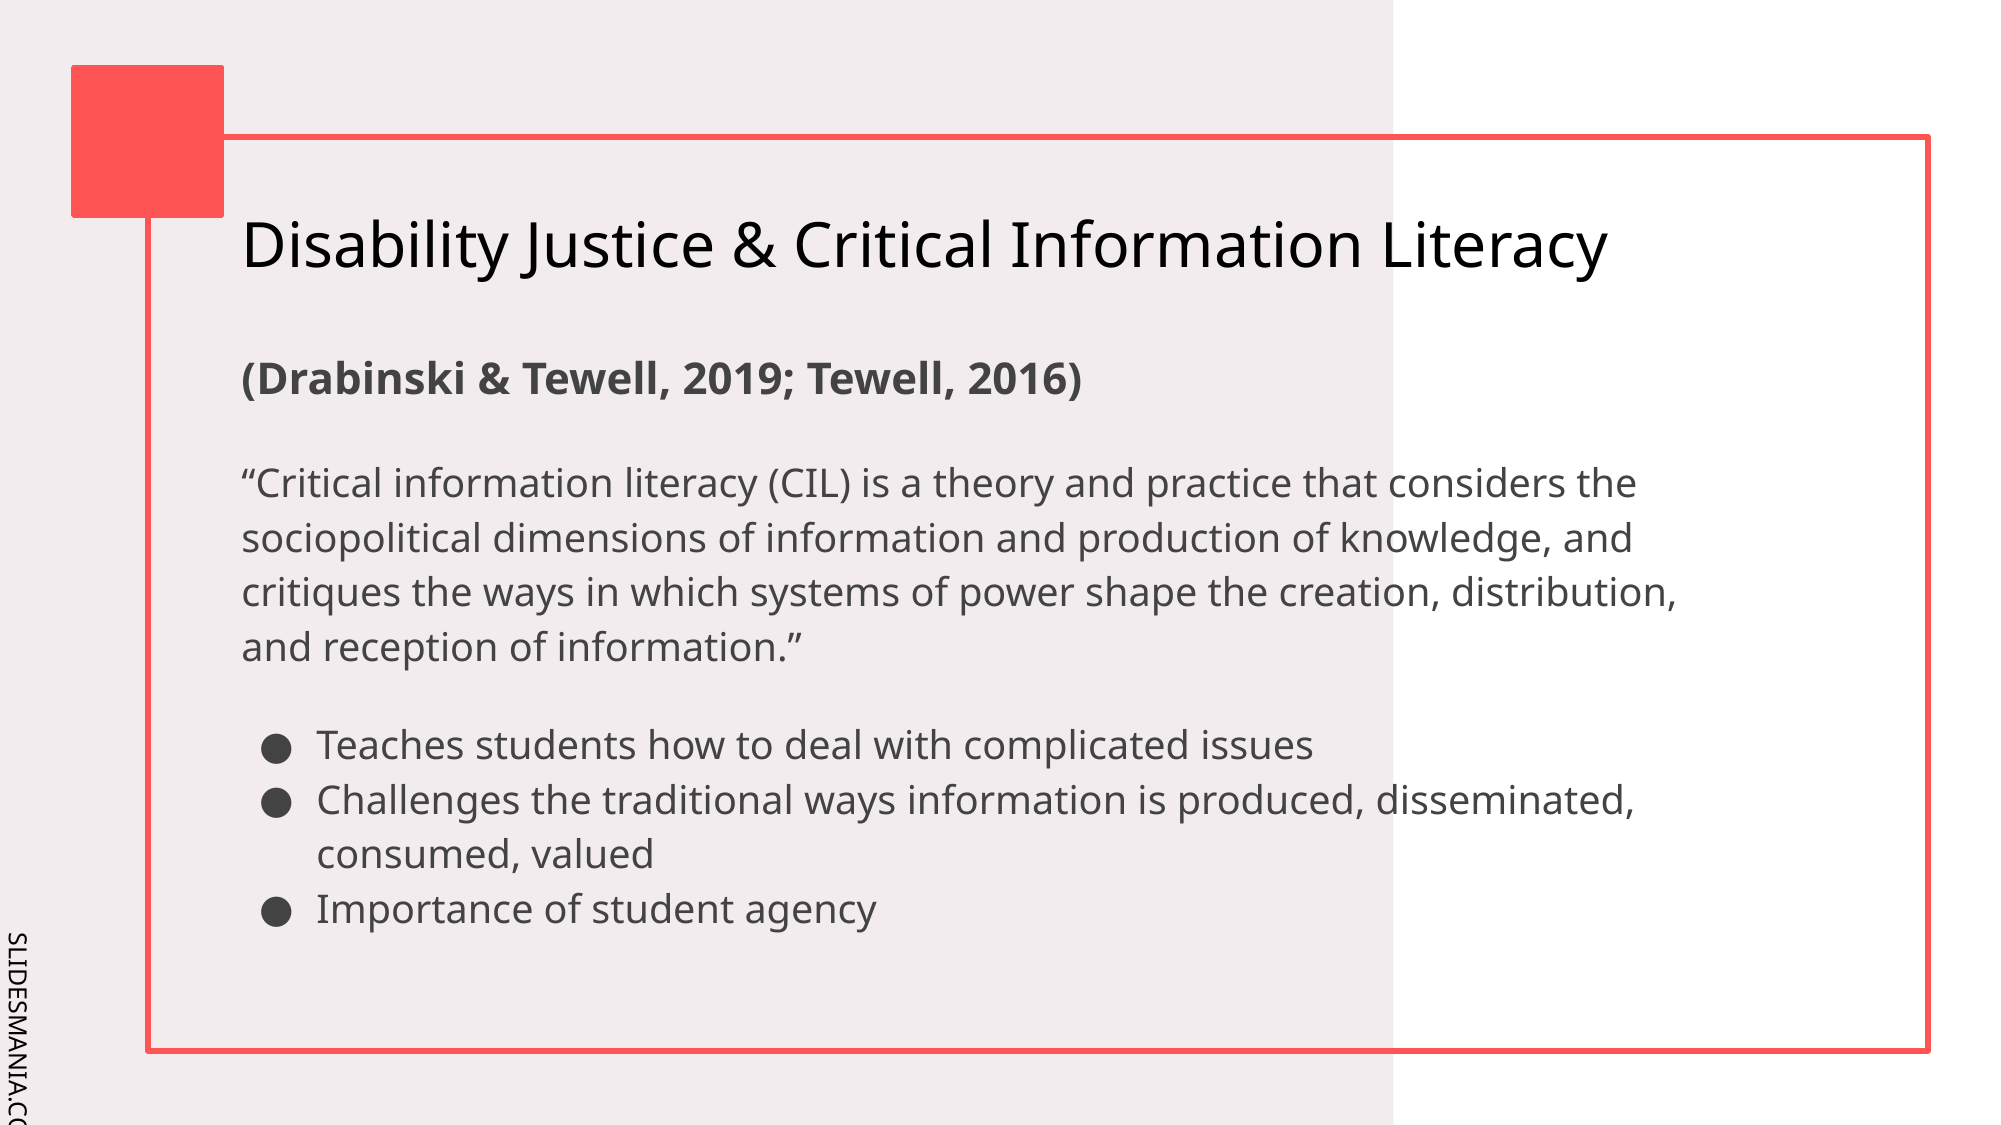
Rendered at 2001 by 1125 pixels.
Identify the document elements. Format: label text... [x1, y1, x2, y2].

list “Critical information literacy (CIL) is a theory and practice that considers the sociopolitical dimensions of information and production of knowledge, and critiques the ways in which systems of power shape the creation, distribution, and reception of information.” Teaches students how to deal with complicated issues Challenges the traditional ways information is produced, disseminated, consumed, valued Importance of student agency [221, 431, 1720, 995]
title Disability Justice & Critical Information Literacy [221, 168, 1902, 316]
subtitle (Drabinski & Tewell, 2019; Tewell, 2016) [221, 322, 1149, 431]
